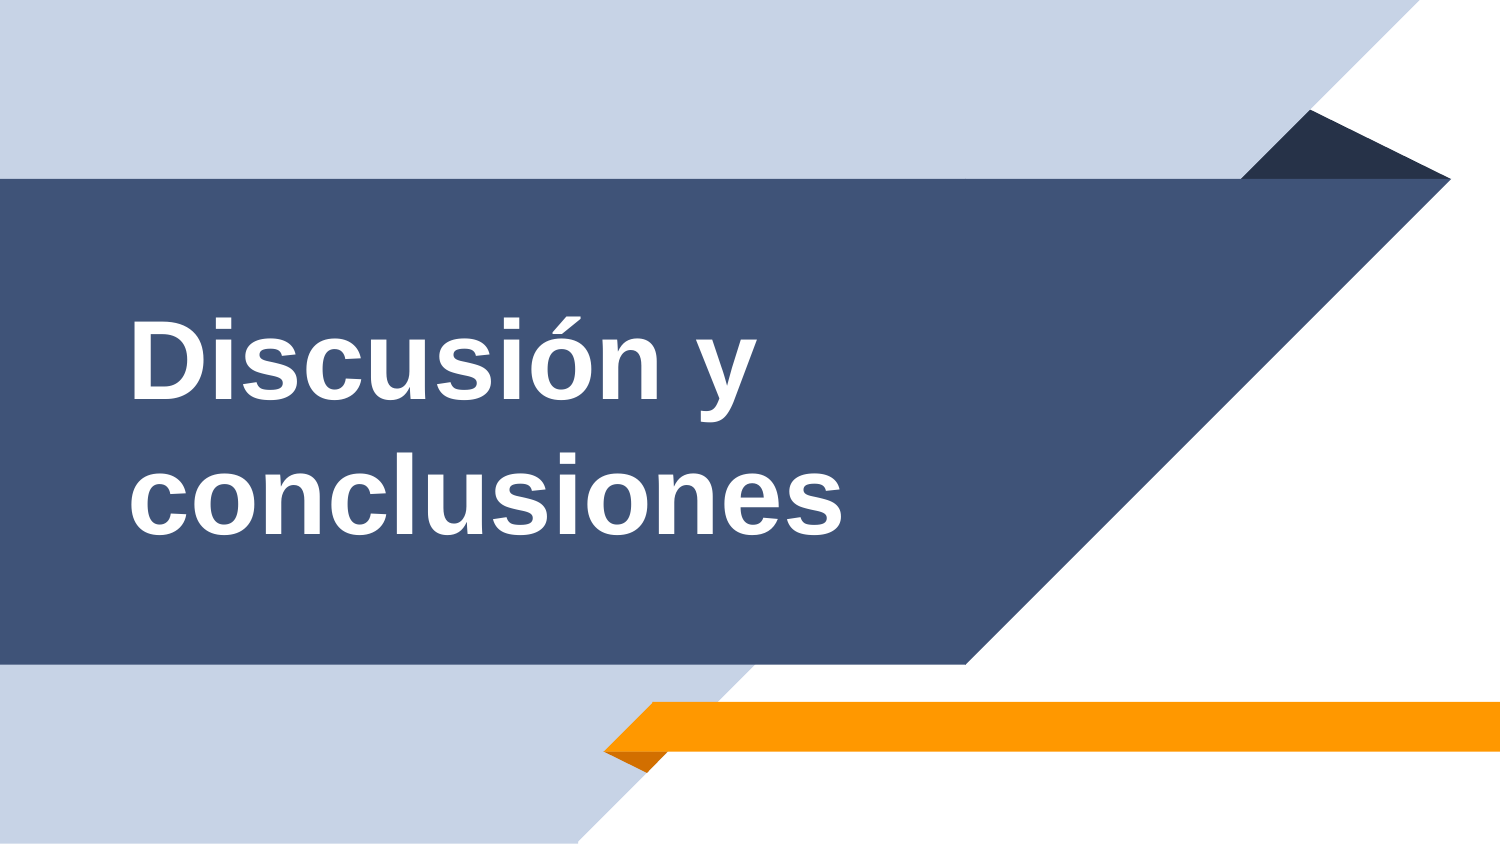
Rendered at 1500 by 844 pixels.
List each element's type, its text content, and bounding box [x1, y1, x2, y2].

title Discusión y conclusiones [112, 178, 994, 665]
